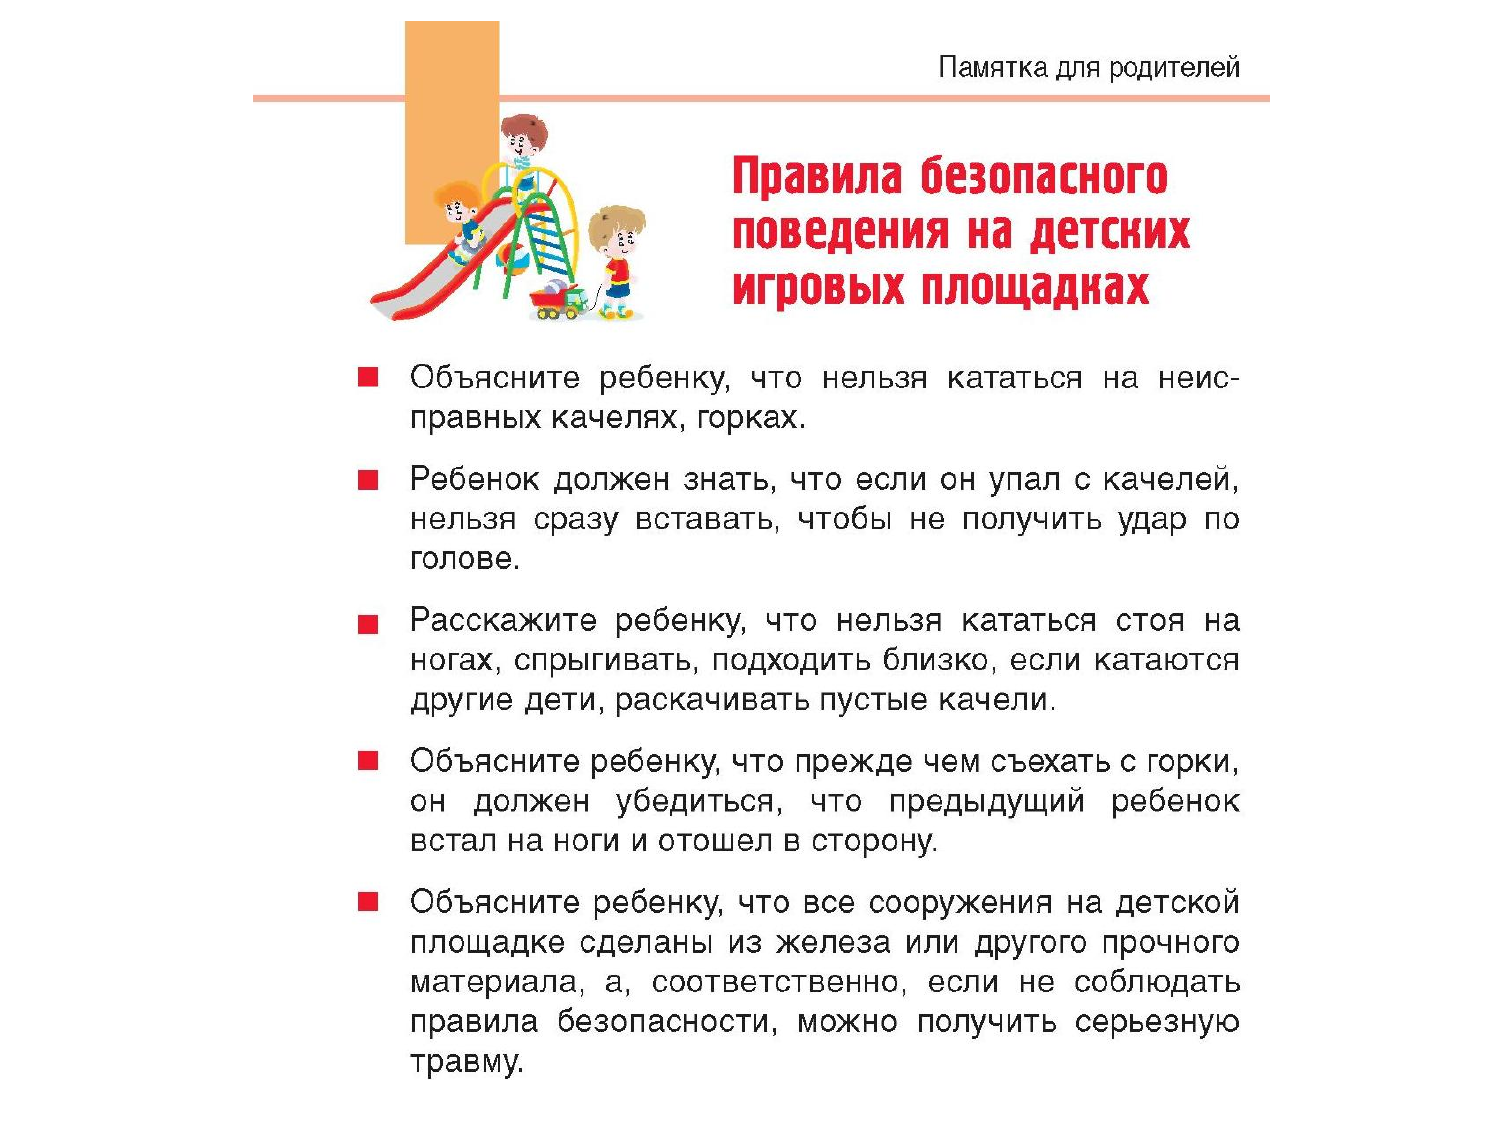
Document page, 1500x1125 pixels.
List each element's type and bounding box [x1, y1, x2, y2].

picture [253, 20, 1270, 1080]
